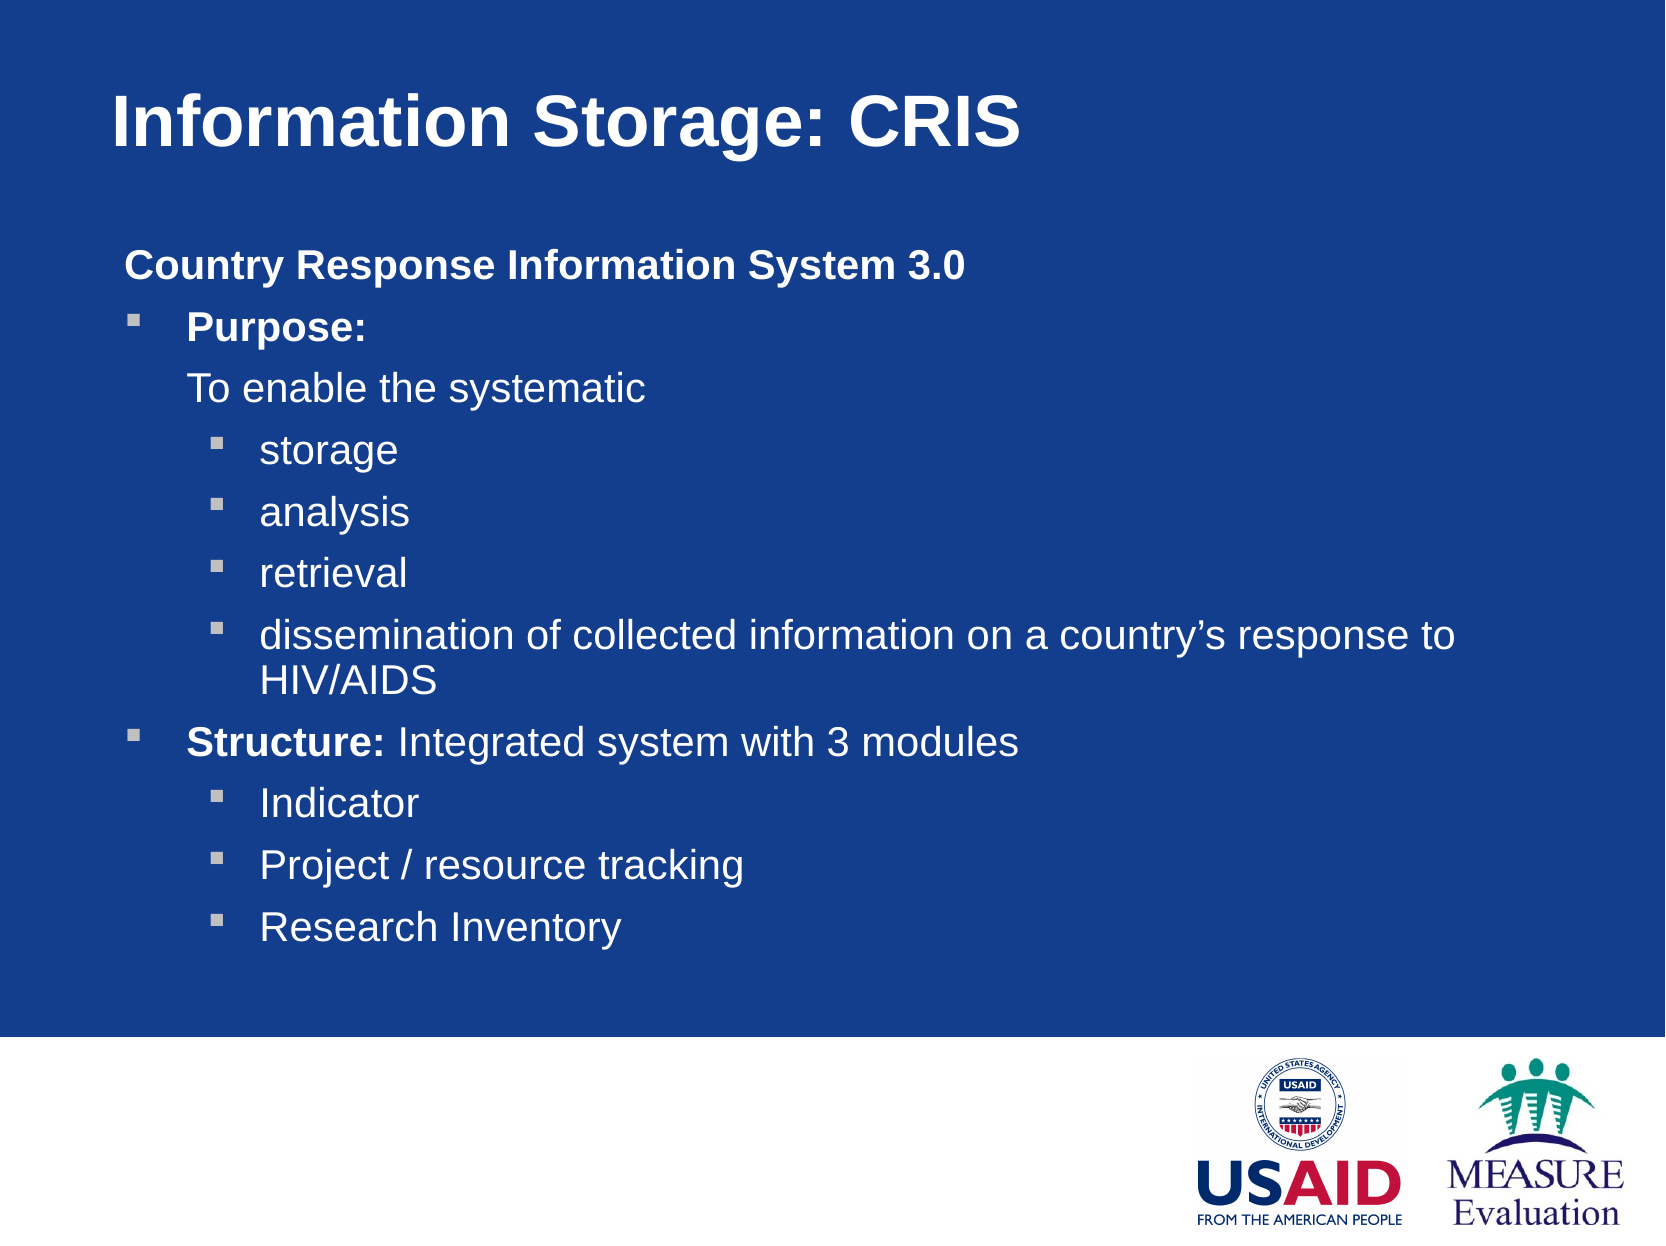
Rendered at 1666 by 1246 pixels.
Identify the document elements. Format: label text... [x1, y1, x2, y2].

picture [1447, 1058, 1624, 1225]
list Country Response Information System 3.0 Purpose: To enable the systematic storage analysis retrieval dissemination of collected information on a country’s response to HIV/AIDS Structure: Integrated system with 3 modules Indicator Project / resource tracking Research Inventory [107, 234, 1508, 1036]
picture [1198, 1058, 1402, 1225]
title Information Storage: CRIS [94, 49, 1583, 186]
